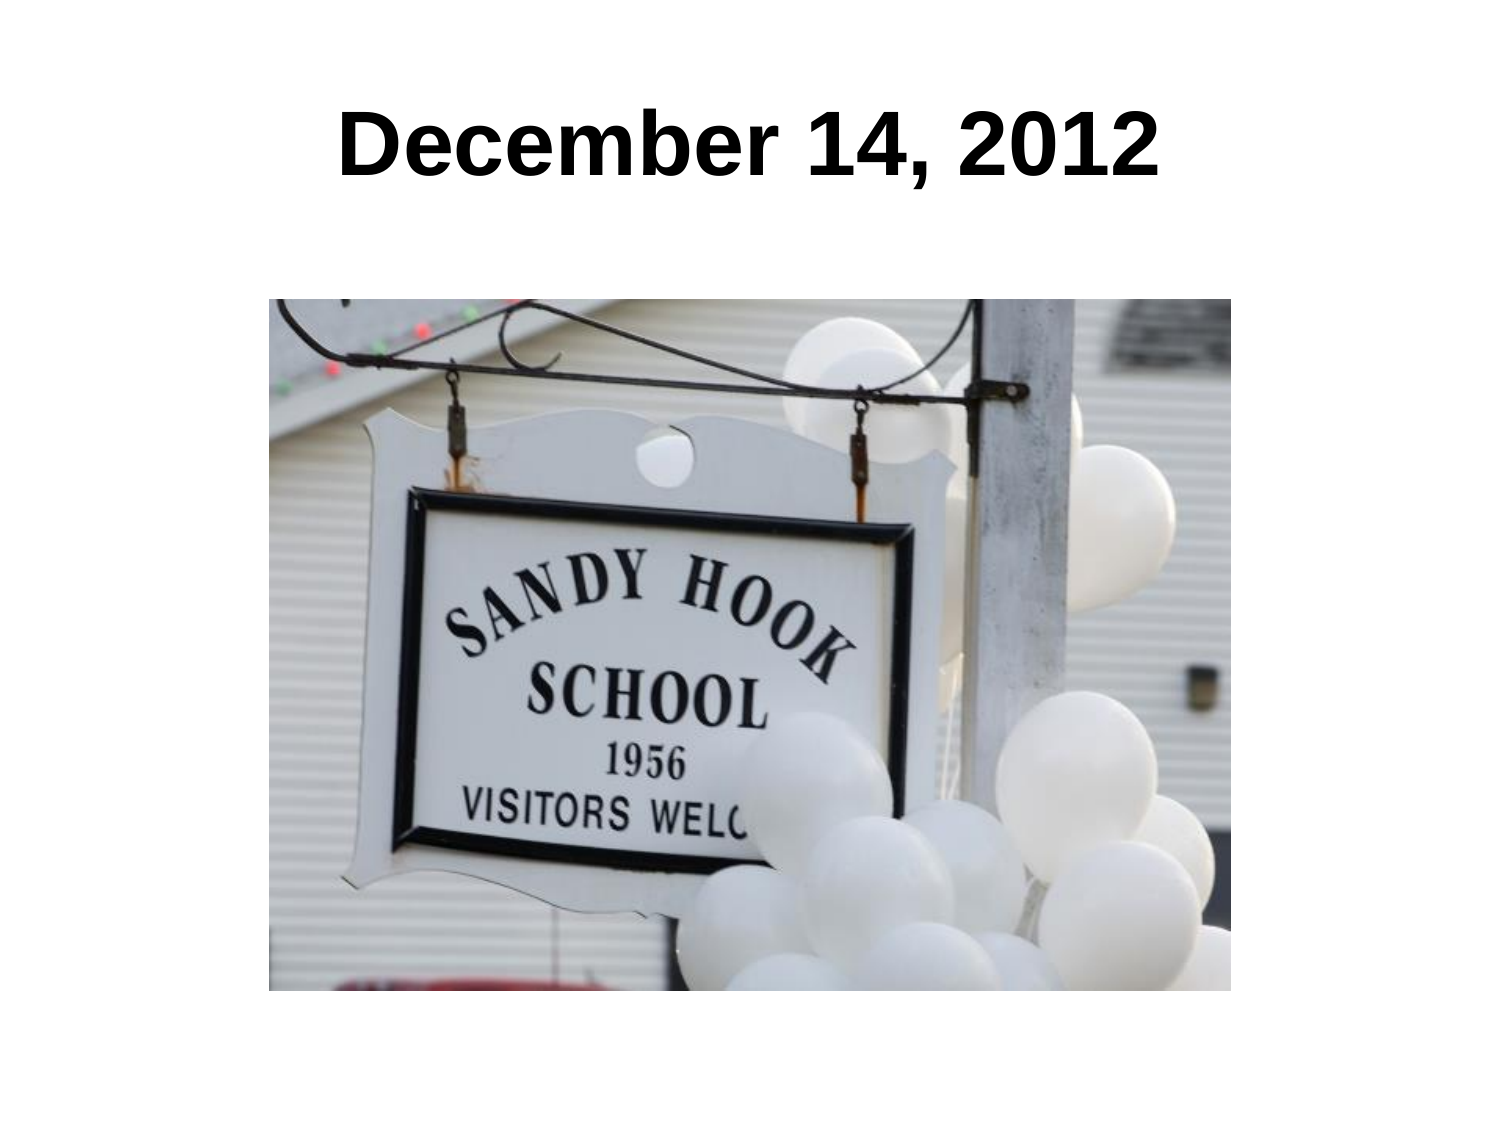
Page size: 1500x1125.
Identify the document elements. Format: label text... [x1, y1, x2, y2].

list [269, 299, 1231, 991]
title December 14, 2012 [75, 45, 1425, 233]
